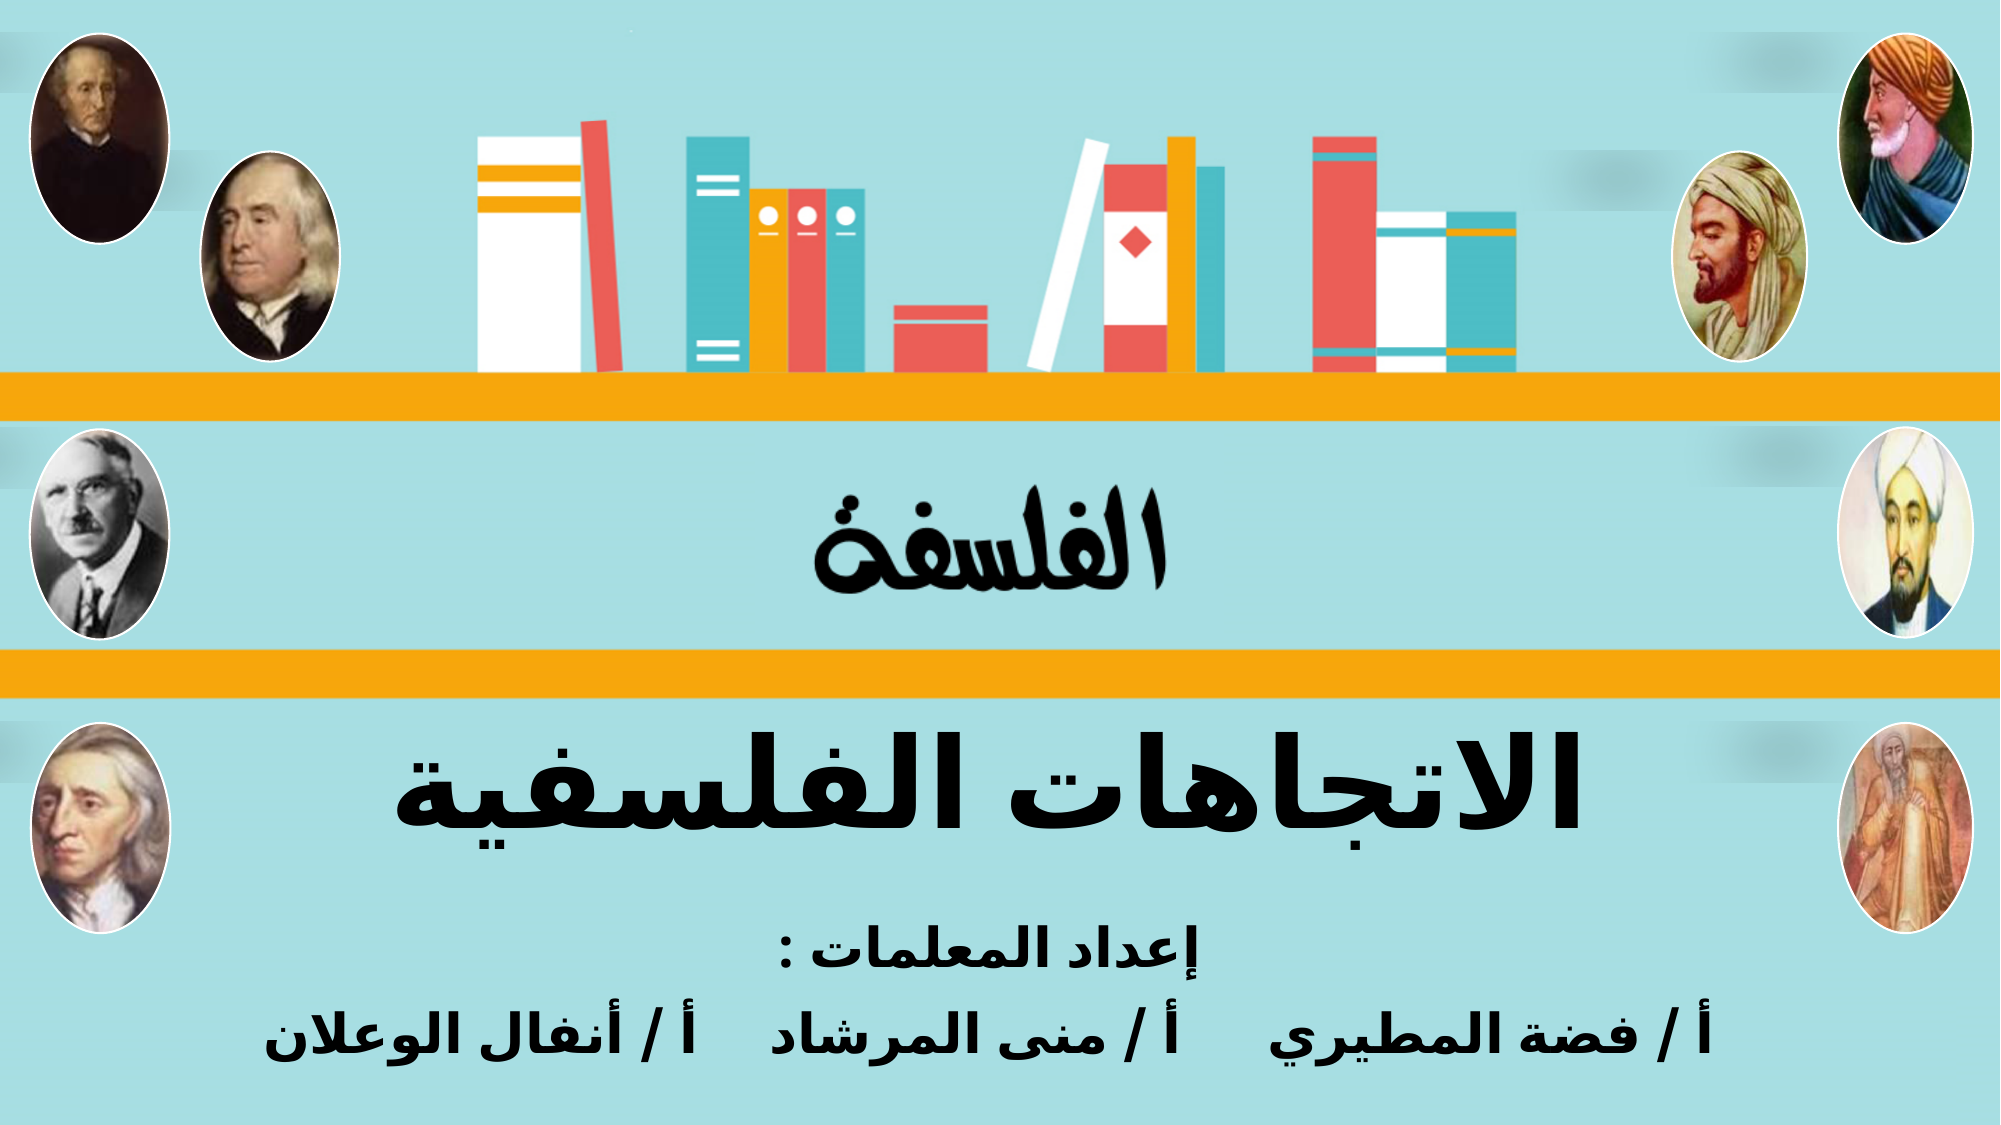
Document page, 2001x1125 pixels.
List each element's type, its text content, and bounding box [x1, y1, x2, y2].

title الاتجاهات الفلسفية [239, 707, 1740, 872]
text_box إعداد المعلمات : أ / فضة المطيري أ / منى المرشاد أ / أنفال الوعلان [239, 876, 1740, 1104]
picture [0, 0, 2000, 1125]
